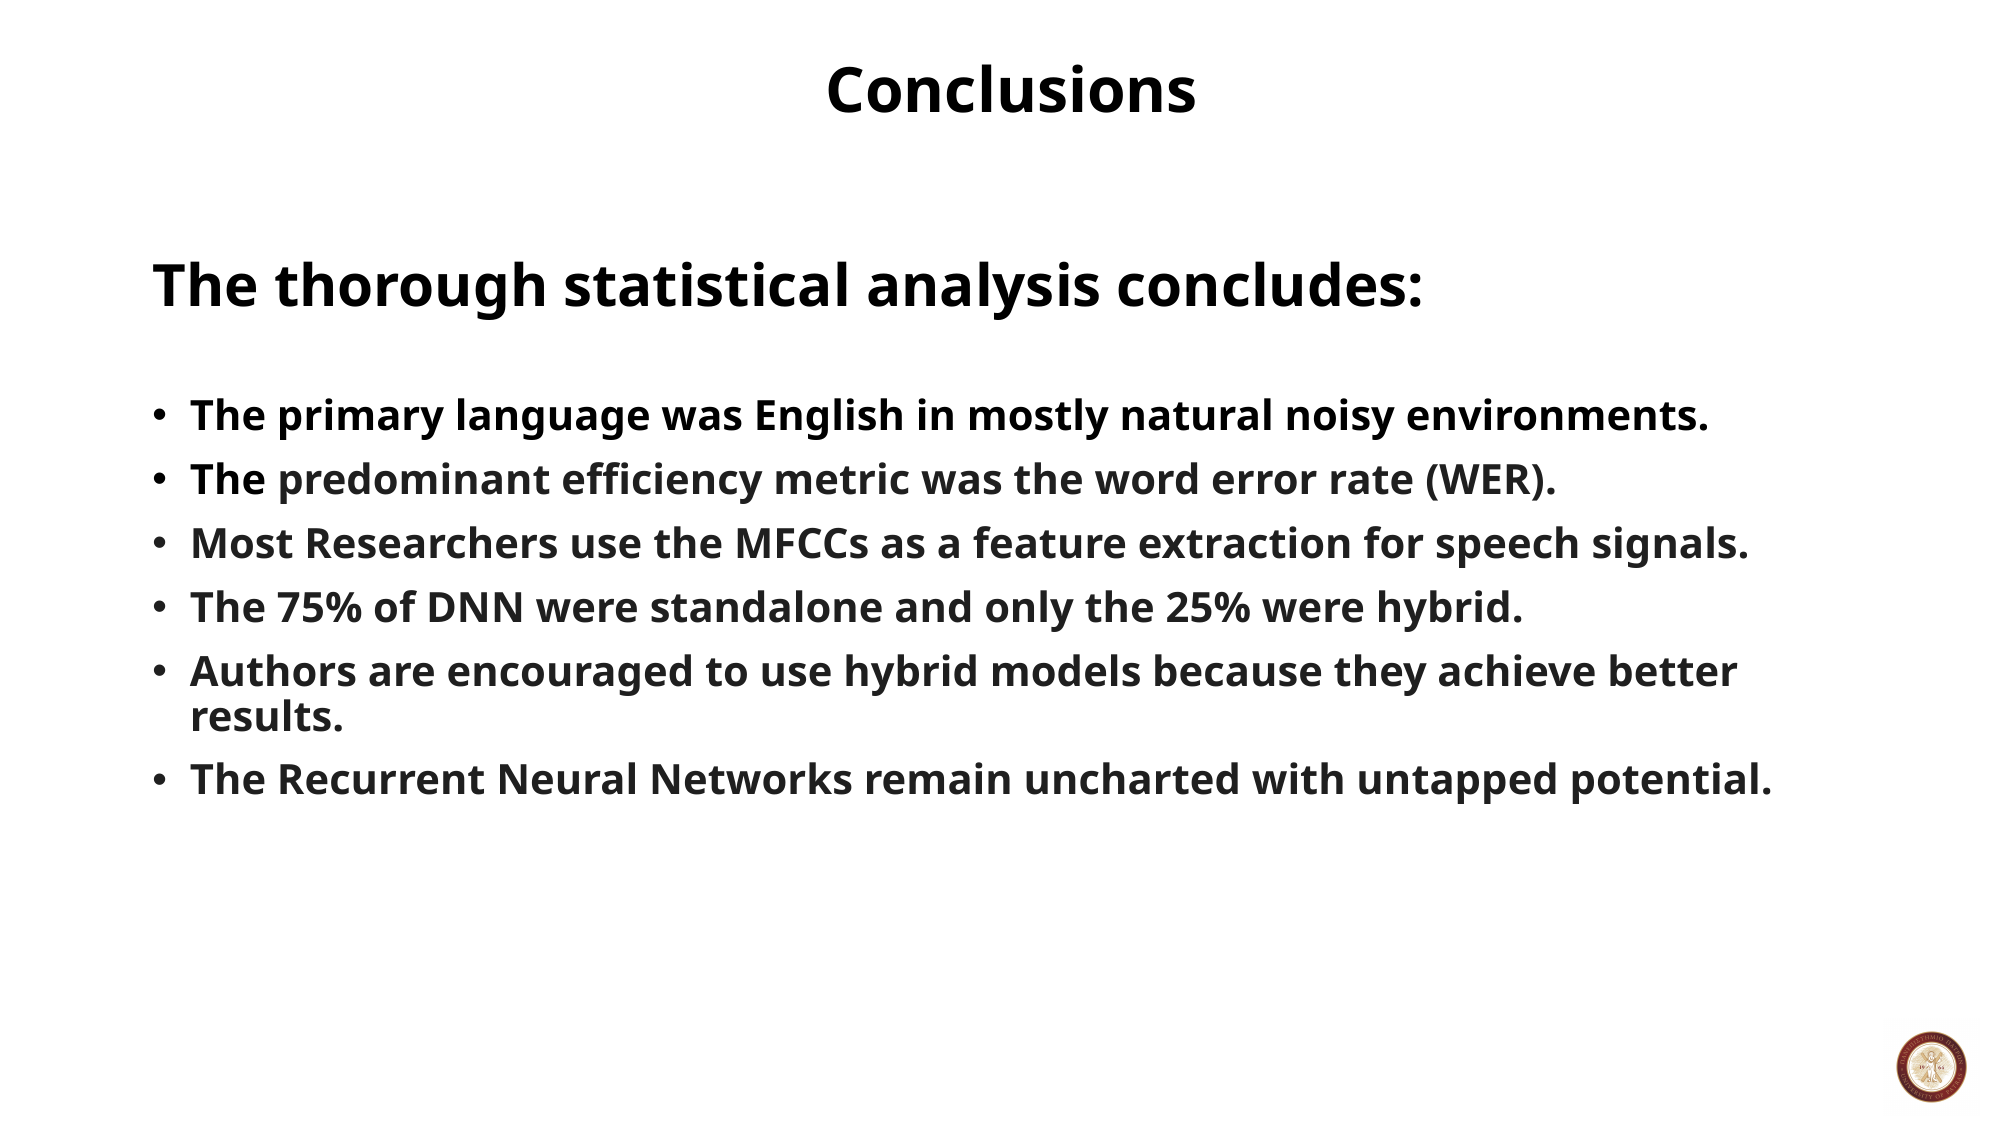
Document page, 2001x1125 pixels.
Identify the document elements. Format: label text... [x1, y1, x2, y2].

list The thorough statistical analysis concludes: The primary language was English in mostly natural noisy environments. The predominant efficiency metric was the word error rate (WER). Most Researchers use the MFCCs as a feature extraction for speech signals. The 75% of DNN were standalone and only the 25% were hybrid. Authors are encouraged to use hybrid models because they achieve better results. The Recurrent Neural Networks remain uncharted with untapped potential. [137, 248, 1863, 963]
picture [1883, 1018, 1980, 1116]
title Conclusions [149, 56, 1875, 127]
